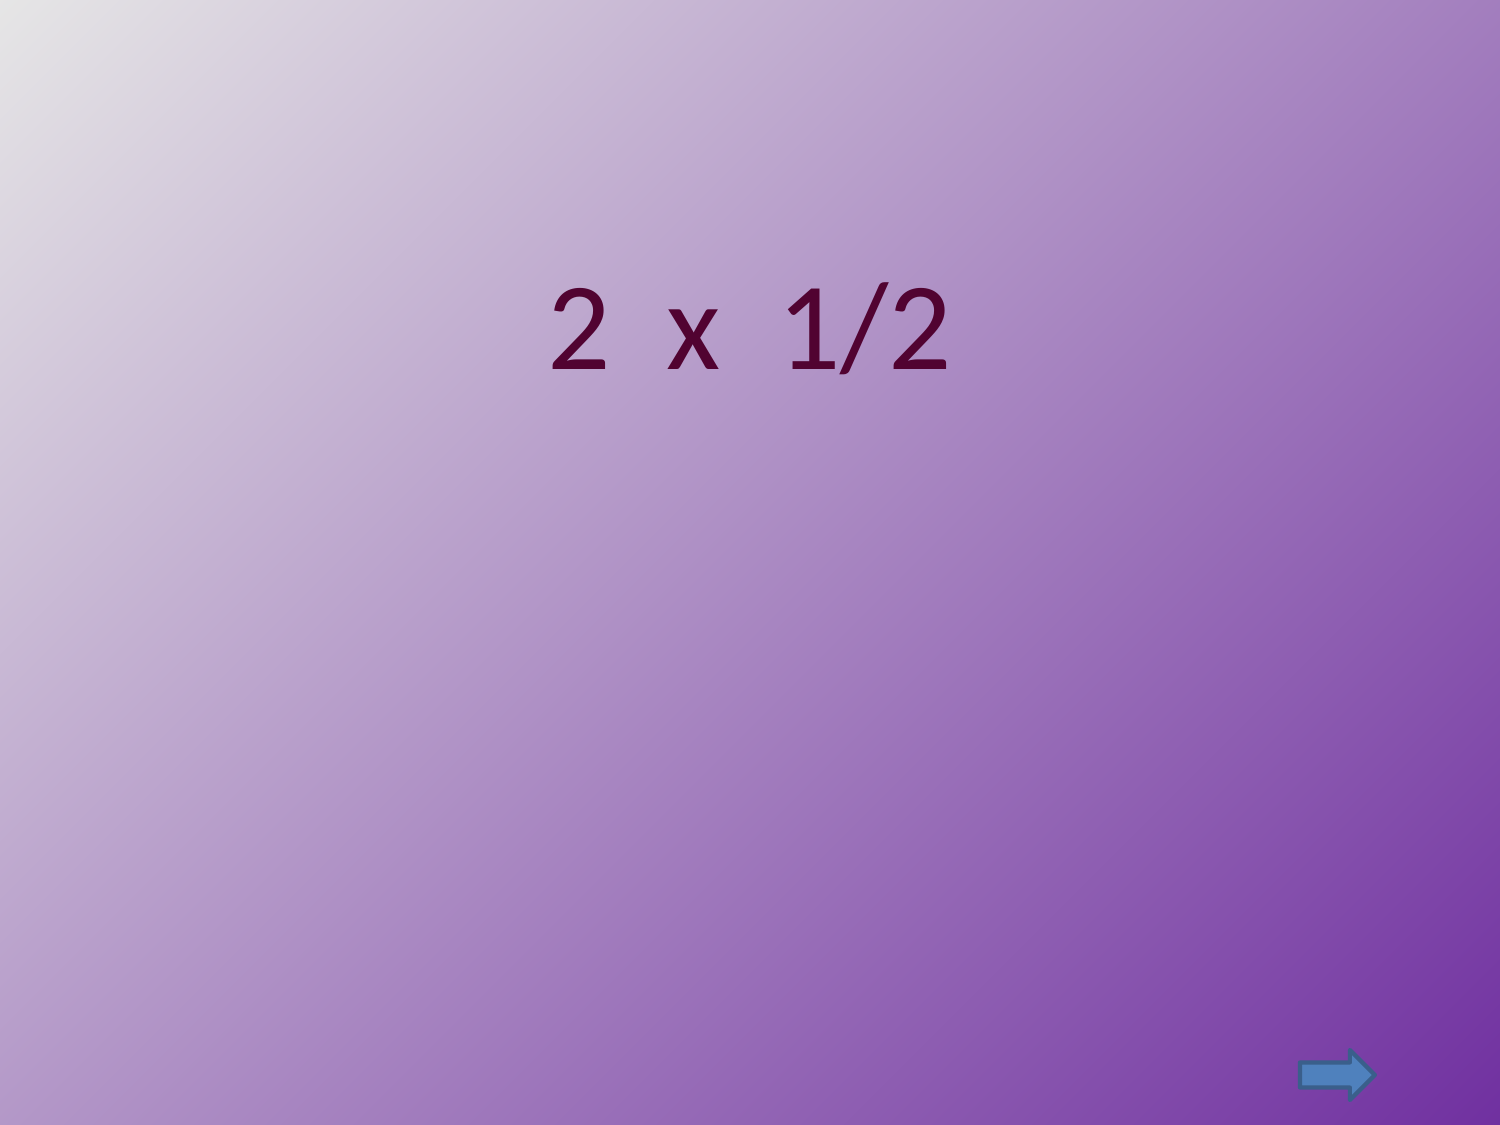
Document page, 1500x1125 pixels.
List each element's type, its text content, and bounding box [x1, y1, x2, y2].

text_box [1297, 1048, 1378, 1102]
list 2 x 1/2 [75, 62, 1425, 1005]
